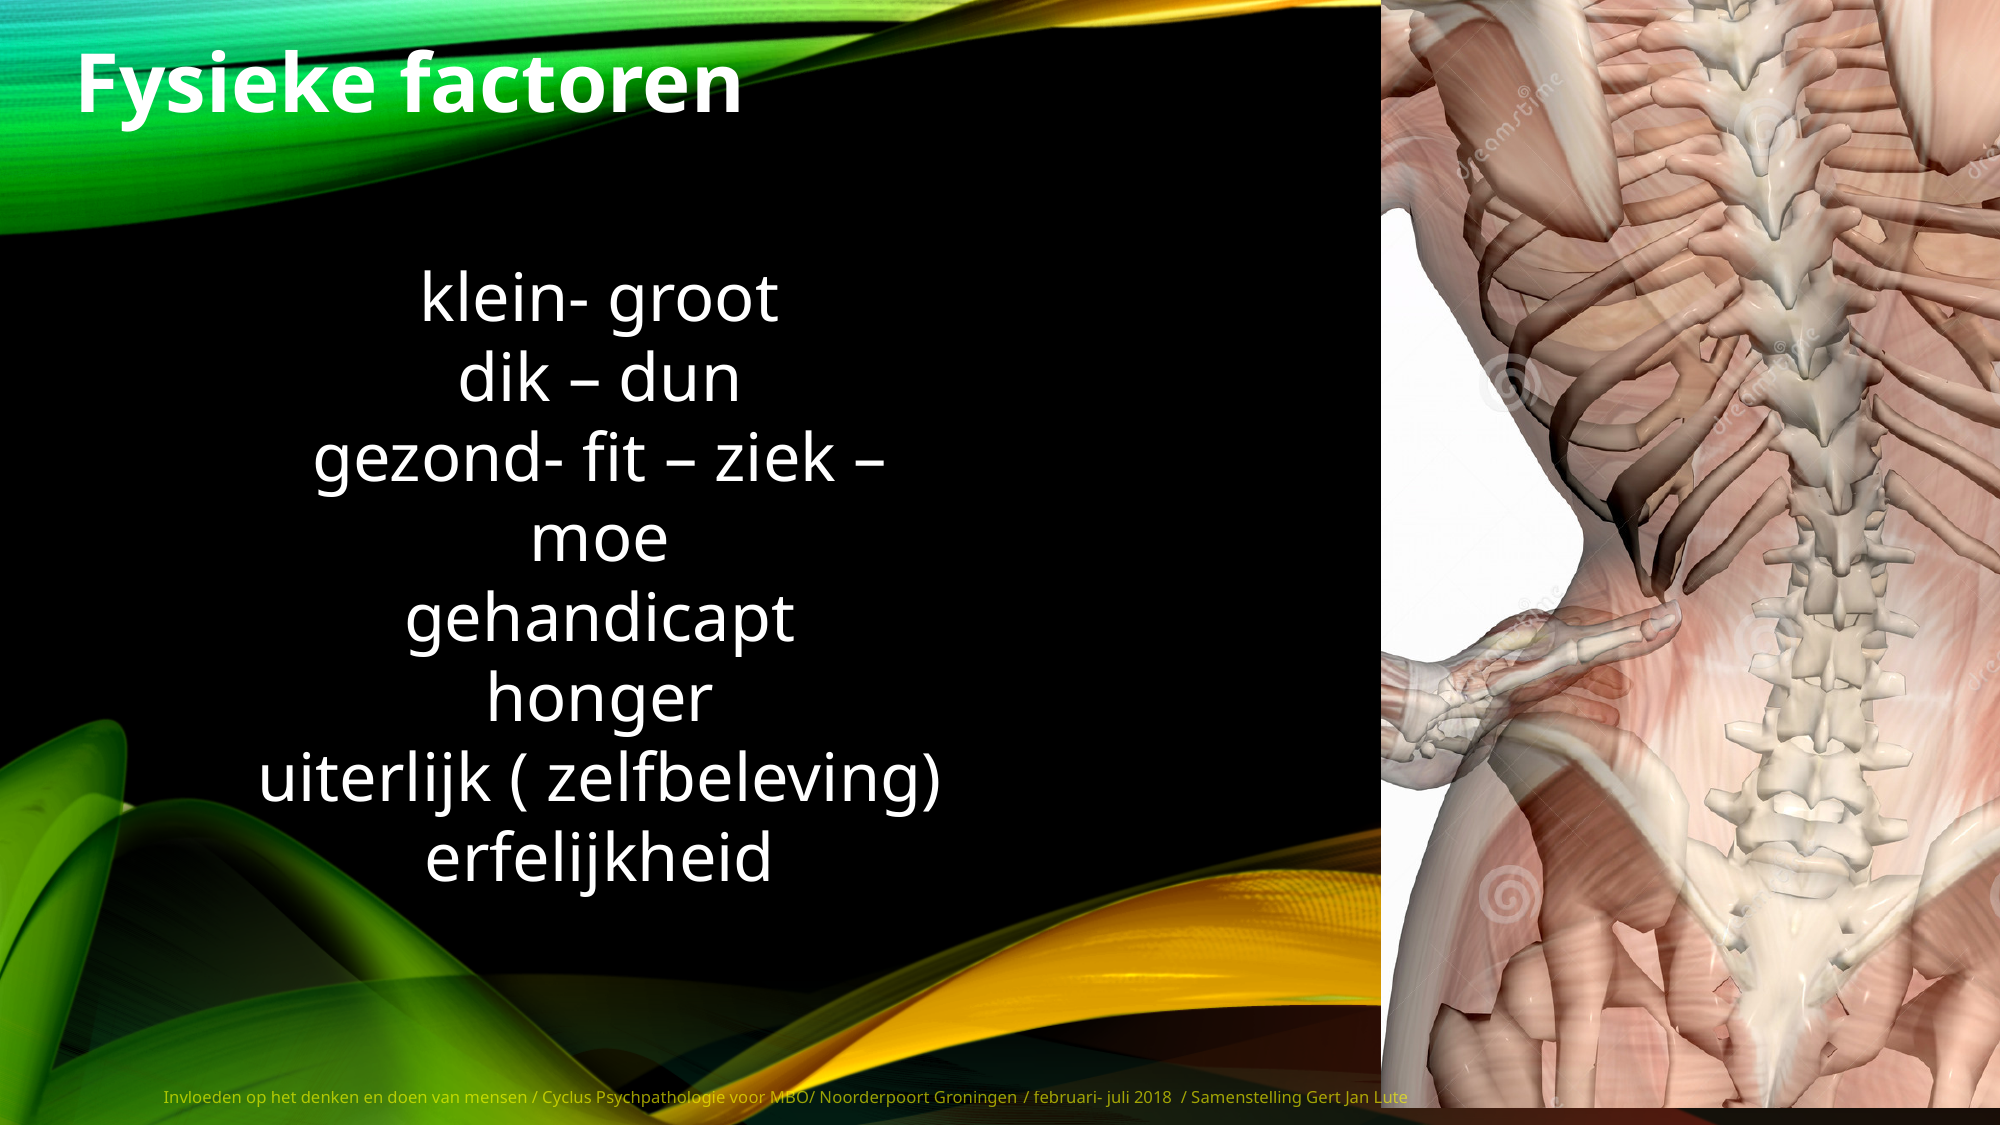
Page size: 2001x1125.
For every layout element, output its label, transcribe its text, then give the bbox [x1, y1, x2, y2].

text_box klein- groot dik – dun gezond- fit – ziek – moe gehandicapt honger uiterlijk ( zelfbeleving) erfelijkheid [226, 247, 974, 903]
text_box Invloeden op het denken en doen van mensen / Cyclus Psychpathologie voor MBO/ Noorderpoort Groningen / februari- juli 2018 / Samenstelling Gert Jan Lute [148, 1069, 1857, 1125]
picture [0, 0, 2000, 1125]
subtitle Fysieke factoren [59, 34, 774, 148]
